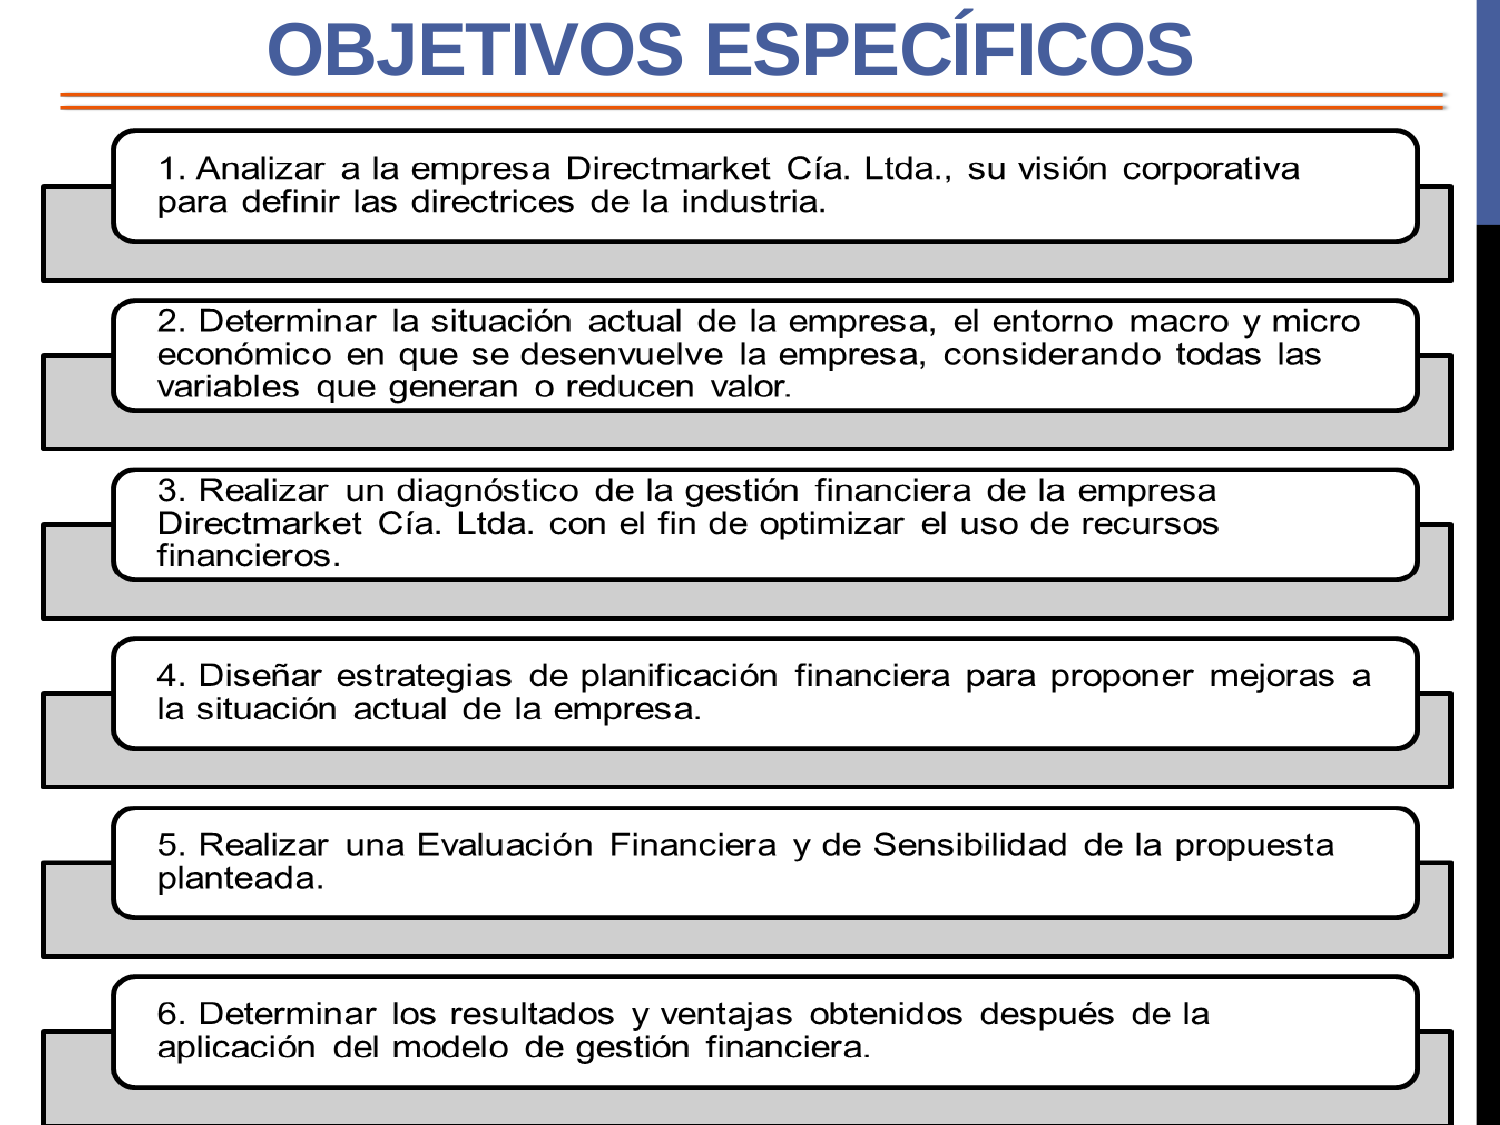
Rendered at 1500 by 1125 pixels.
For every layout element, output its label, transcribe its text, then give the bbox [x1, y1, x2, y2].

title ObjetivoS ESPECÍFICOS [0, 4, 1483, 99]
picture [57, 89, 1455, 114]
picture [40, 127, 1455, 1125]
